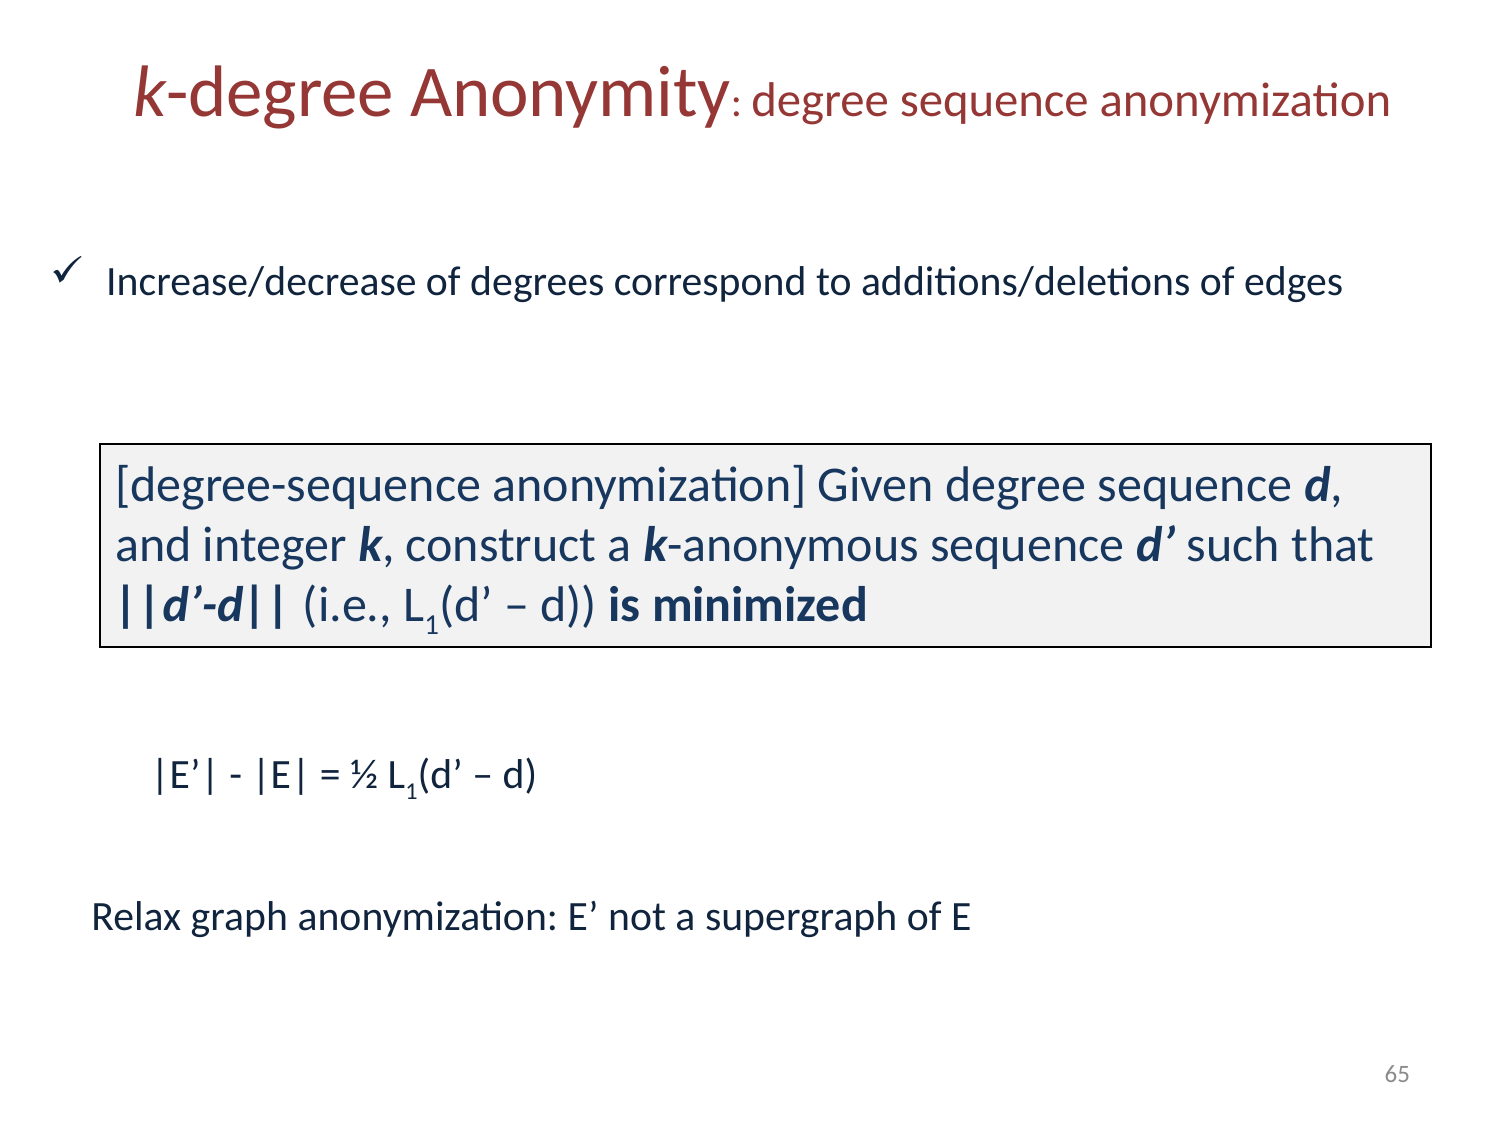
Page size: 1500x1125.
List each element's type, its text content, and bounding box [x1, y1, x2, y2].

slide_number 65 [1074, 1042, 1425, 1103]
text_box [degree-sequence anonymization] Given degree sequence d, and integer k, construct a k-anonymous sequence d’ such that ||d’-d|| (i.e., L1(d’ – d)) is minimized [100, 444, 1431, 648]
text_box Relax graph anonymization: E’ not a supergraph of E [76, 881, 1164, 947]
text_box Increase/decrease of degrees correspond to additions/deletions of edges [35, 246, 1453, 311]
text_box |E’| - |E| = ½ L1(d’ – d) [135, 739, 1010, 812]
text_box k-degree Anonymity: degree sequence anonymization [70, 35, 1407, 141]
